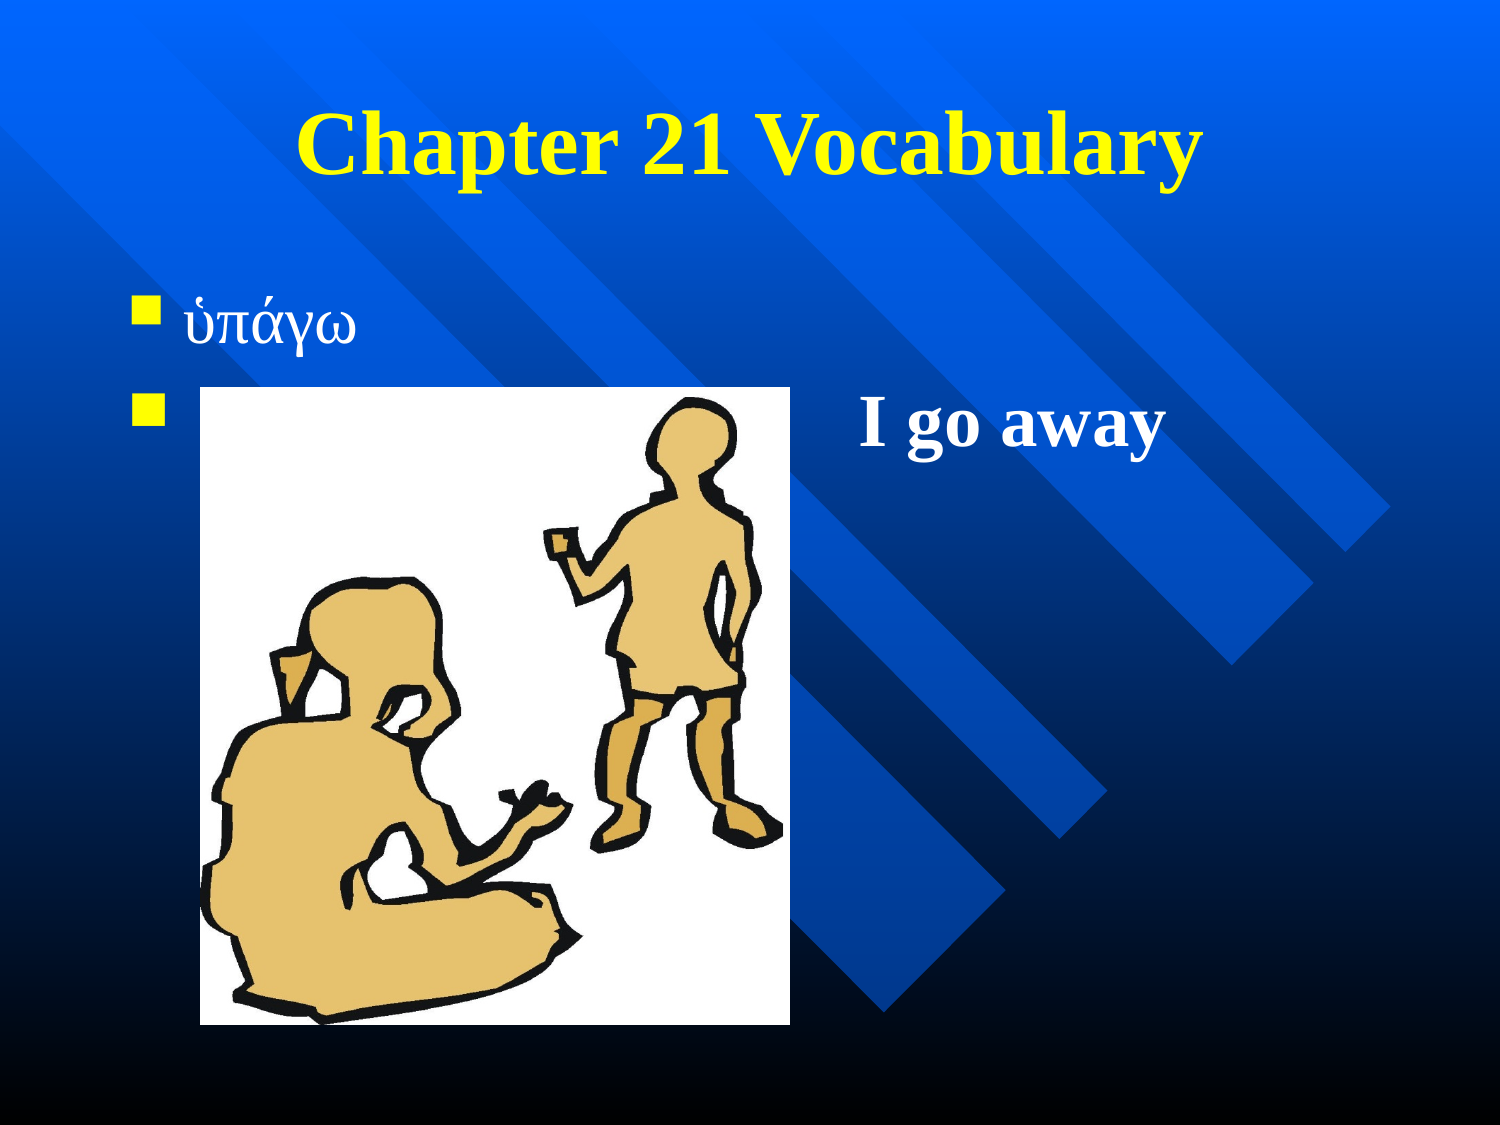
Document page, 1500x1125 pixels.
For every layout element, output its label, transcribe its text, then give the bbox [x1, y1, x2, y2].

list ὑπάγω I go away [112, 269, 1388, 1000]
title Chapter 21 Vocabulary [112, 37, 1388, 238]
picture [199, 387, 790, 1026]
